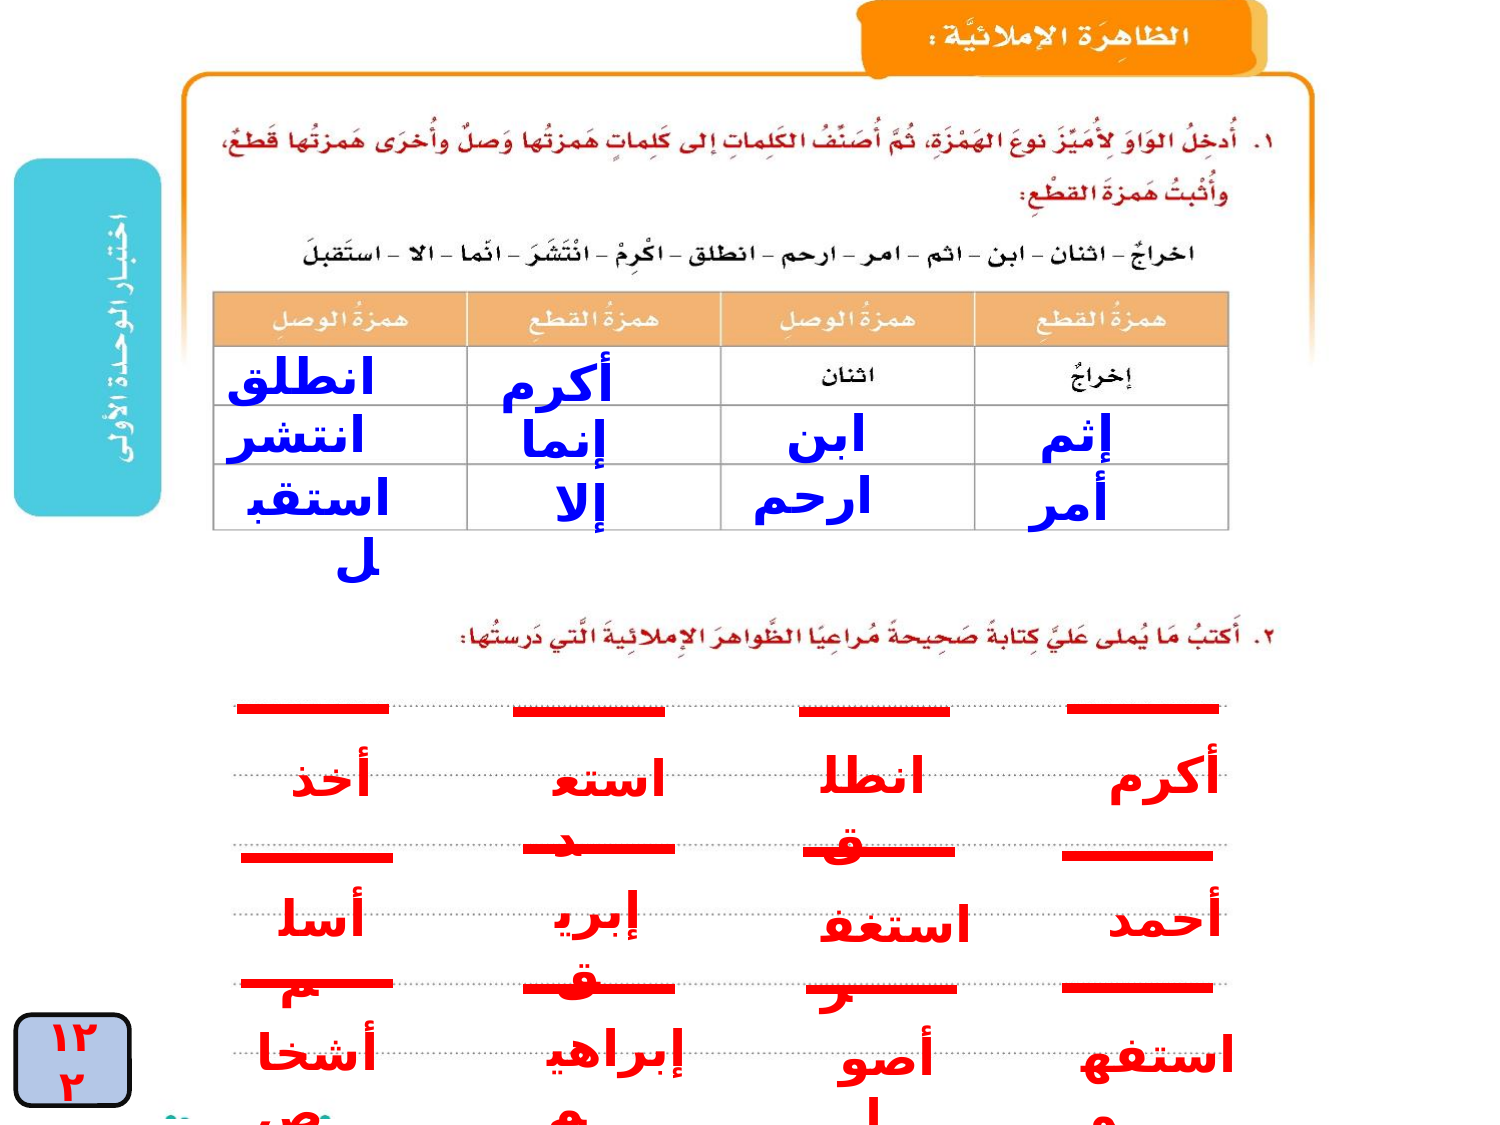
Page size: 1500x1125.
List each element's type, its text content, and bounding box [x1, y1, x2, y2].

text_box إبراهيم [532, 1119, 706, 1125]
text_box أشخاص [242, 1119, 452, 1125]
text_box استفهم [1066, 1119, 1276, 1125]
text_box أصول [824, 1119, 980, 1125]
picture [0, 0, 1498, 1119]
